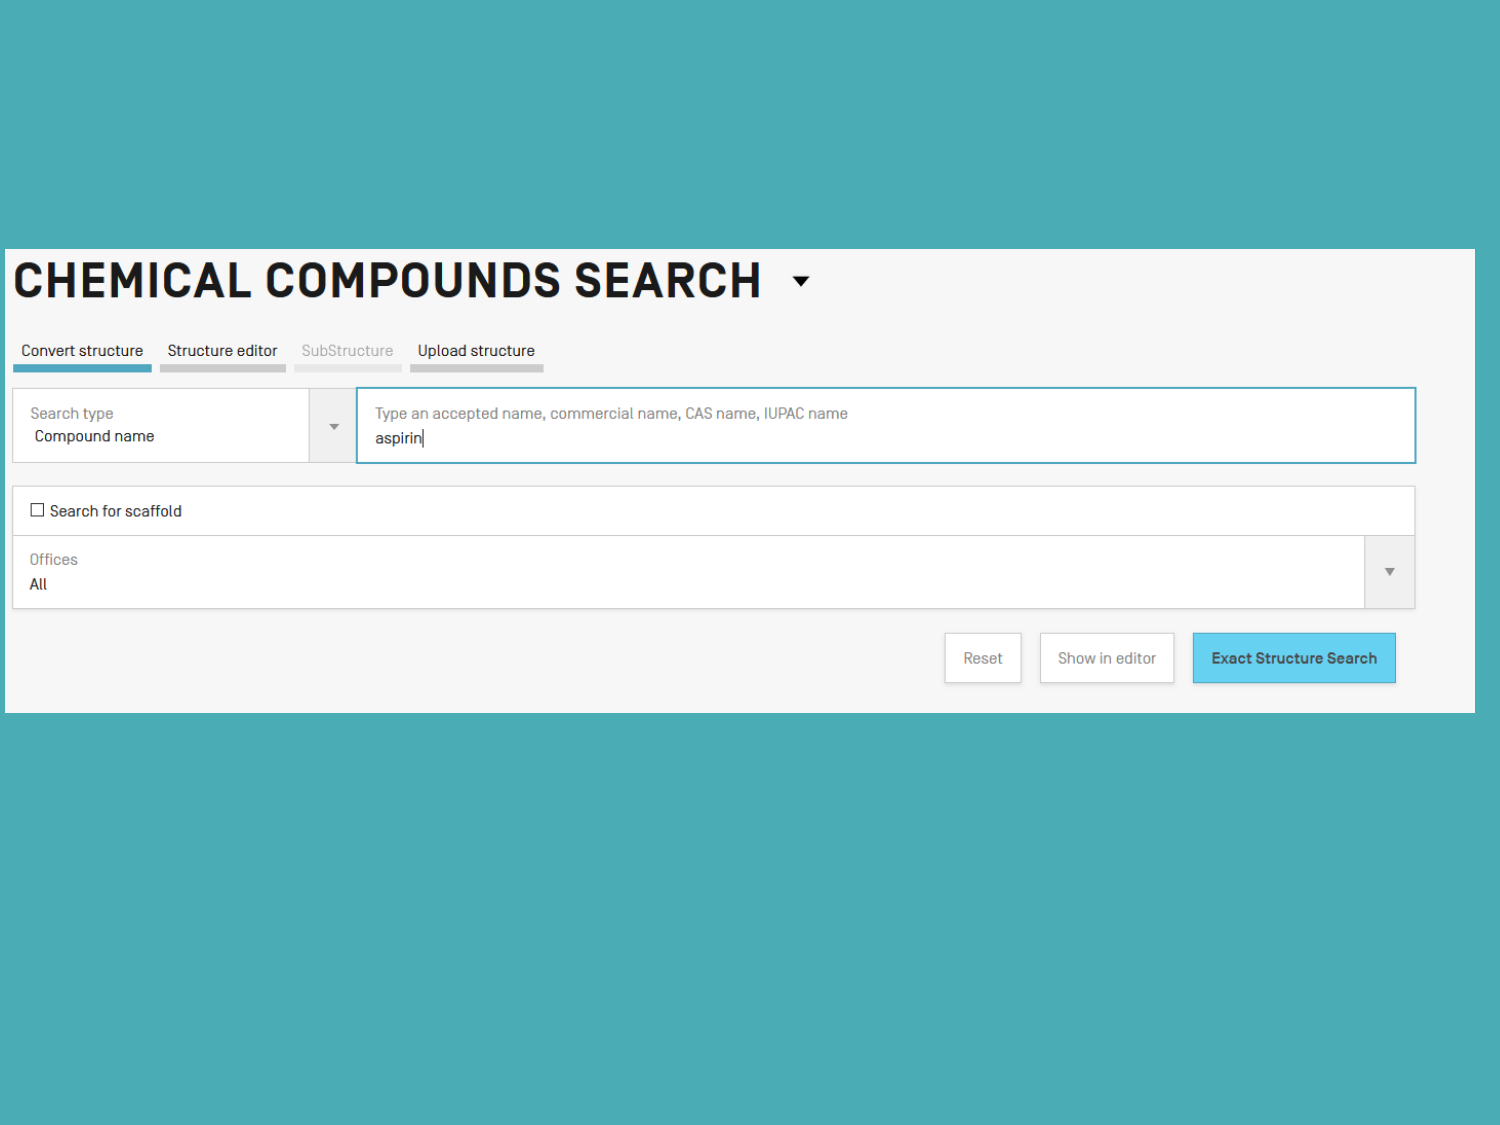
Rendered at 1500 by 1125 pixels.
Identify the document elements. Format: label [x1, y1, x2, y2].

picture [5, 249, 1476, 713]
